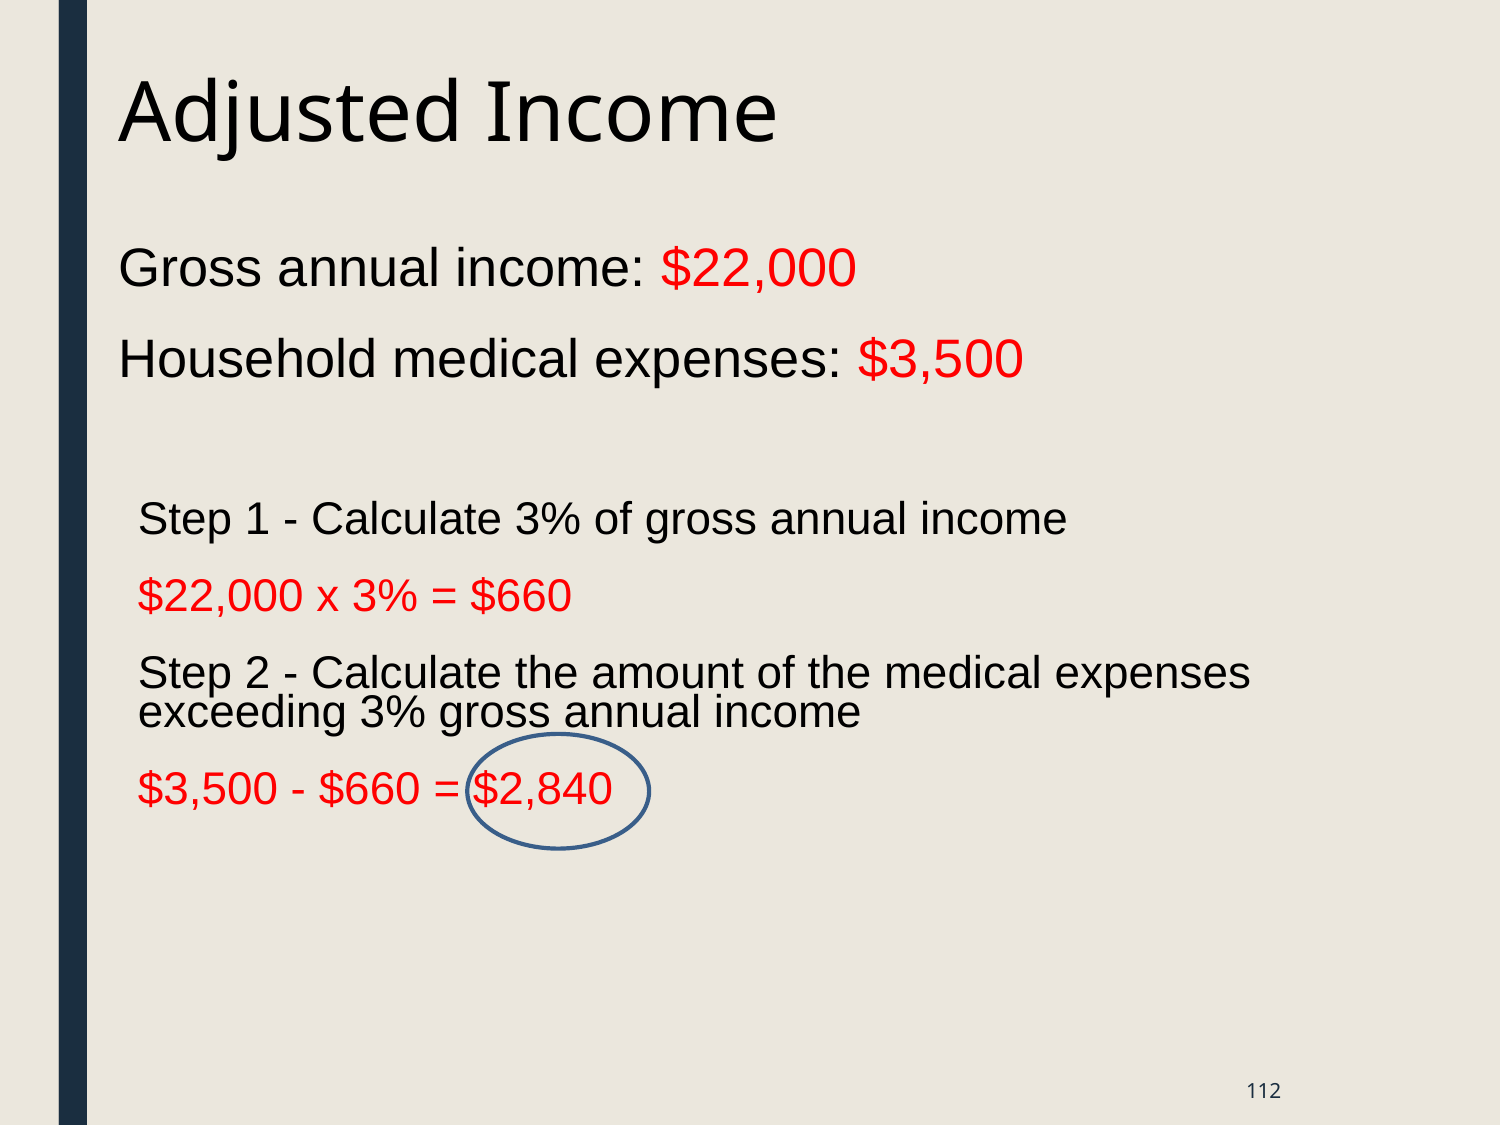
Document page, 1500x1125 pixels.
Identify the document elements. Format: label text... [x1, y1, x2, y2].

list Gross annual income: $22,000 Household medical expenses: $3,500 [103, 235, 1353, 467]
slide_number 112 [1165, 1058, 1362, 1125]
list Step 1 - Calculate 3% of gross annual income $22,000 x 3% = $660 Step 2 - Calculate the amount of the medical expenses exceeding 3% gross annual income $3,500 - $660 = $2,840 [104, 489, 1352, 1025]
title Adjusted Income [103, 59, 1397, 170]
text_box [467, 733, 650, 849]
